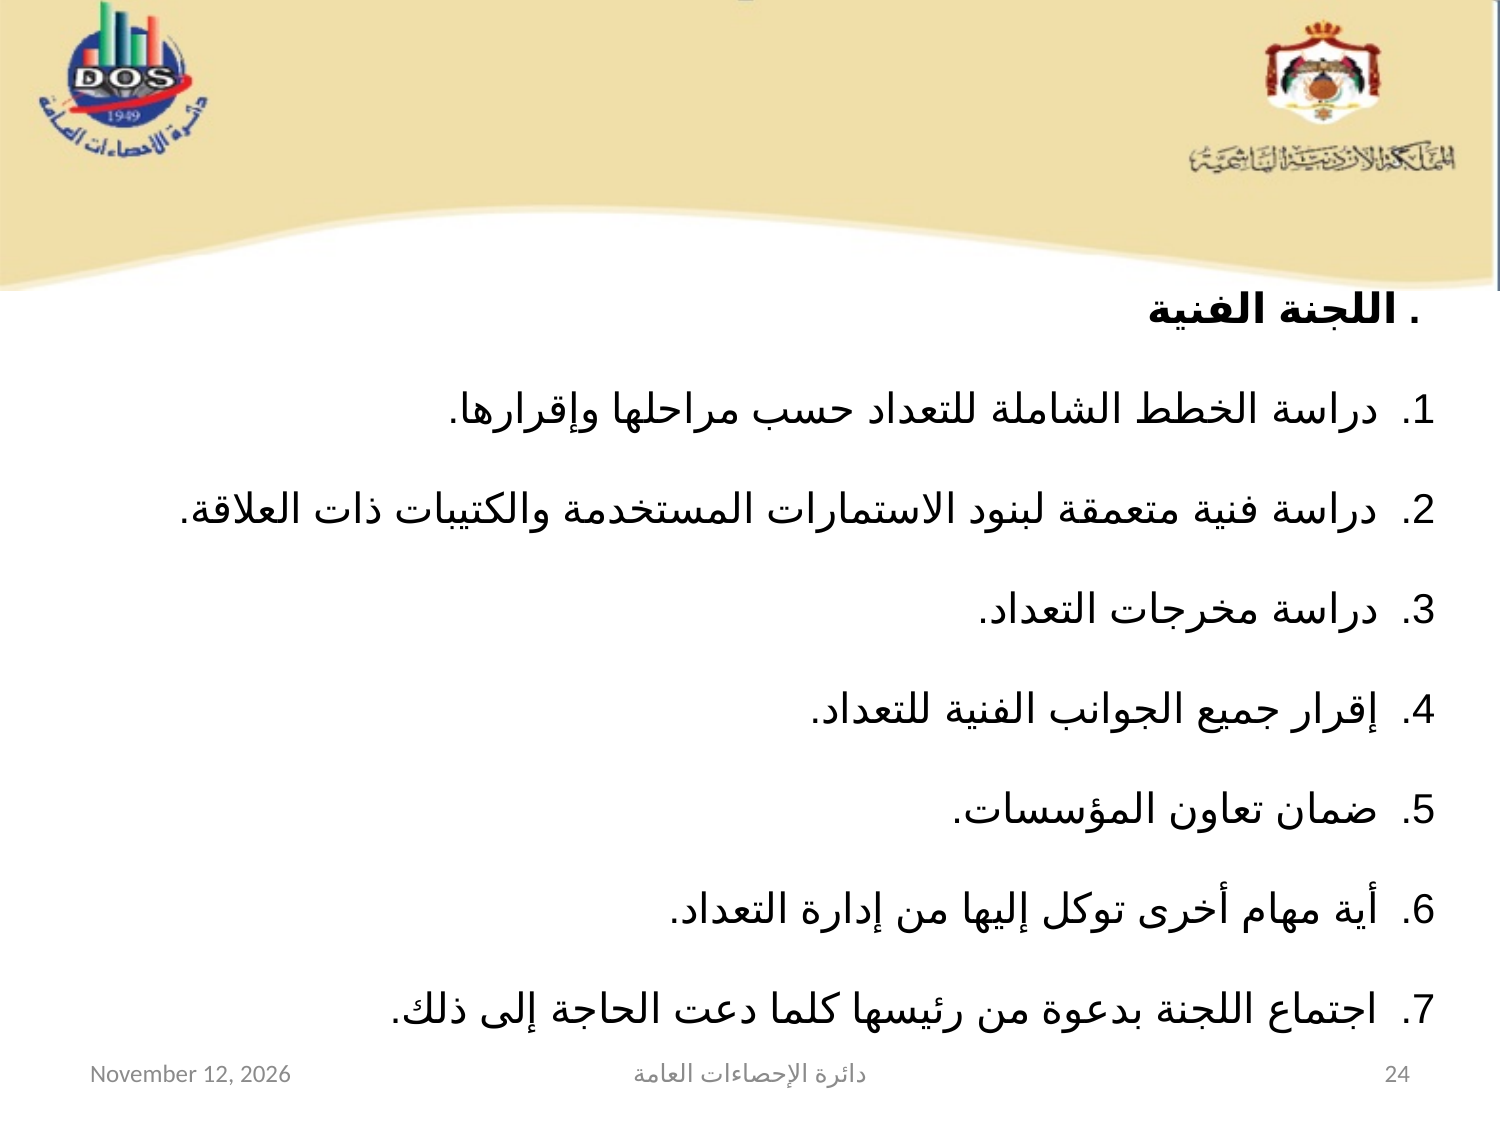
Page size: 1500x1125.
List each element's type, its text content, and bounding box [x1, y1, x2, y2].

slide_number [75, 1042, 425, 1103]
footer دائرة الإحصاءات العامة [512, 1042, 988, 1103]
text_box . اللجنة الفنية دراسة الخطط الشاملة للتعداد حسب مراحلها وإقرارها. دراسة فنية متعمقة لبنود الاستمارات المستخدمة والكتيبات ذات العلاقة. دراسة مخرجات التعداد. إقرار جميع الجوانب الفنية للتعداد. ضمان تعاون المؤسسات. أية مهام أخرى توكل إليها من إدارة التعداد. اجتماع اللجنة بدعوة من رئيسها كلما دعت الحاجة إلى ذلك. [12, 274, 1450, 1040]
slide_number 24 [1074, 1042, 1425, 1103]
picture [0, 0, 1500, 291]
